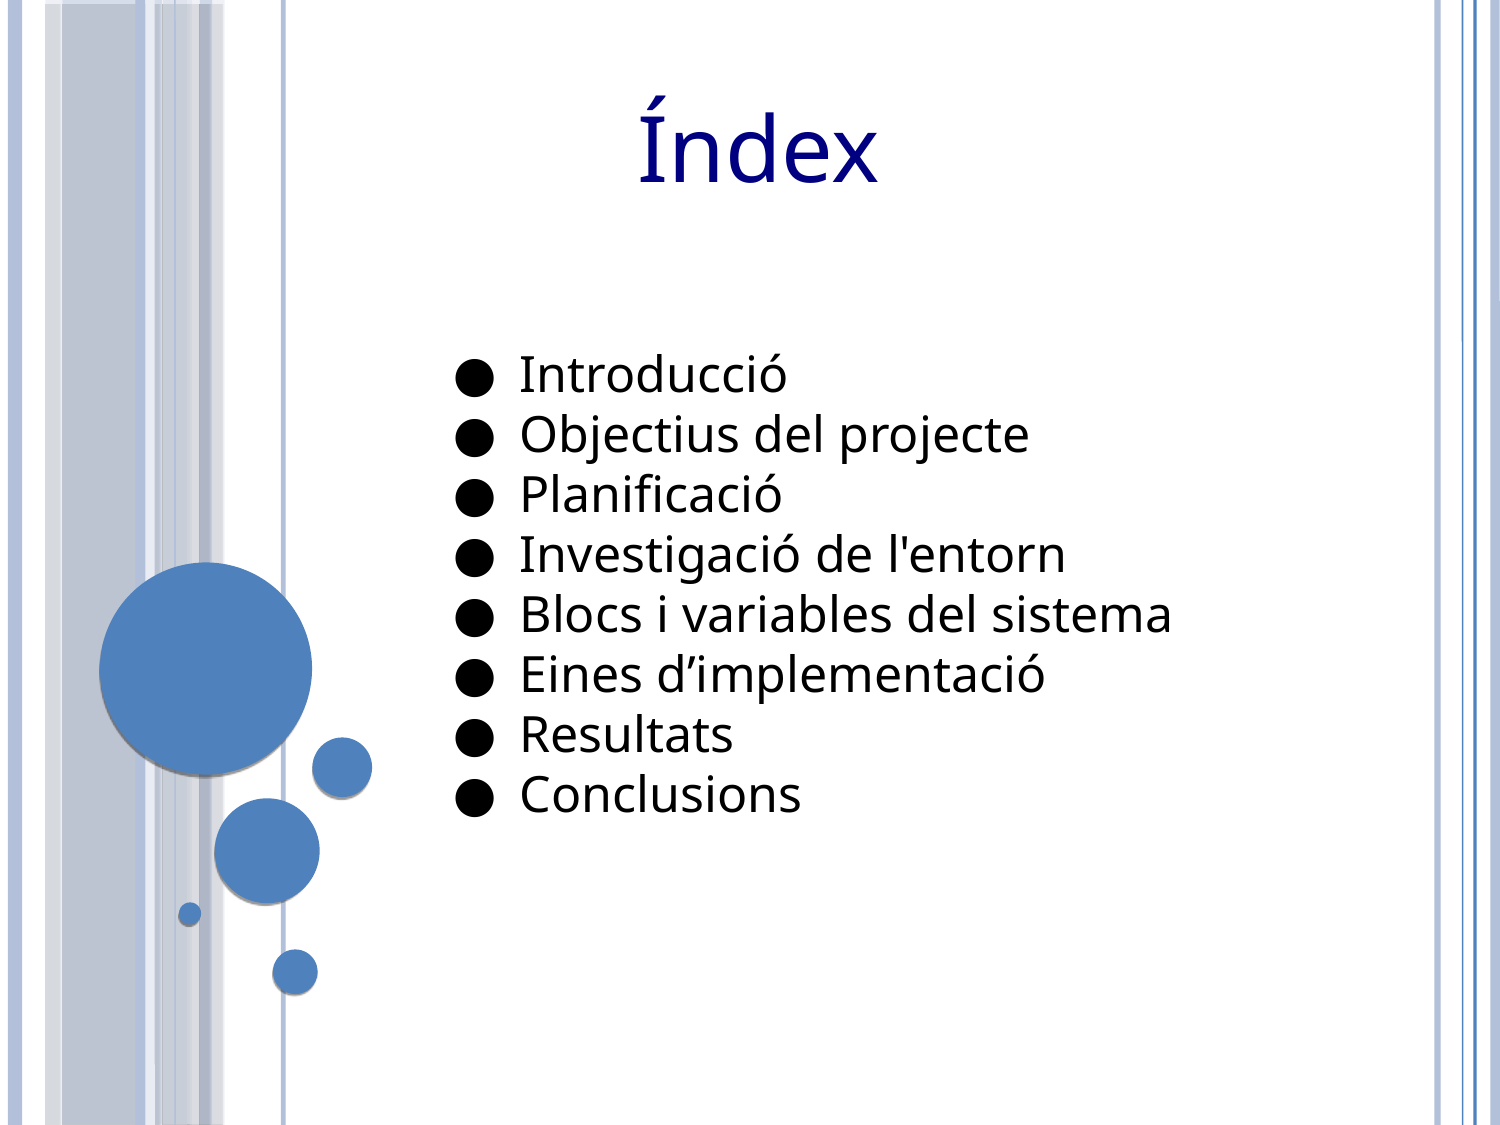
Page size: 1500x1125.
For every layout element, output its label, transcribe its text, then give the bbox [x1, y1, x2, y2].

text_box Índex [637, 67, 1249, 224]
text_box Introducció Objectius del projecte Planificació Investigació de l'entorn Blocs i variables del sistema Eines d’implementació Resultats Conclusions [448, 342, 1425, 995]
